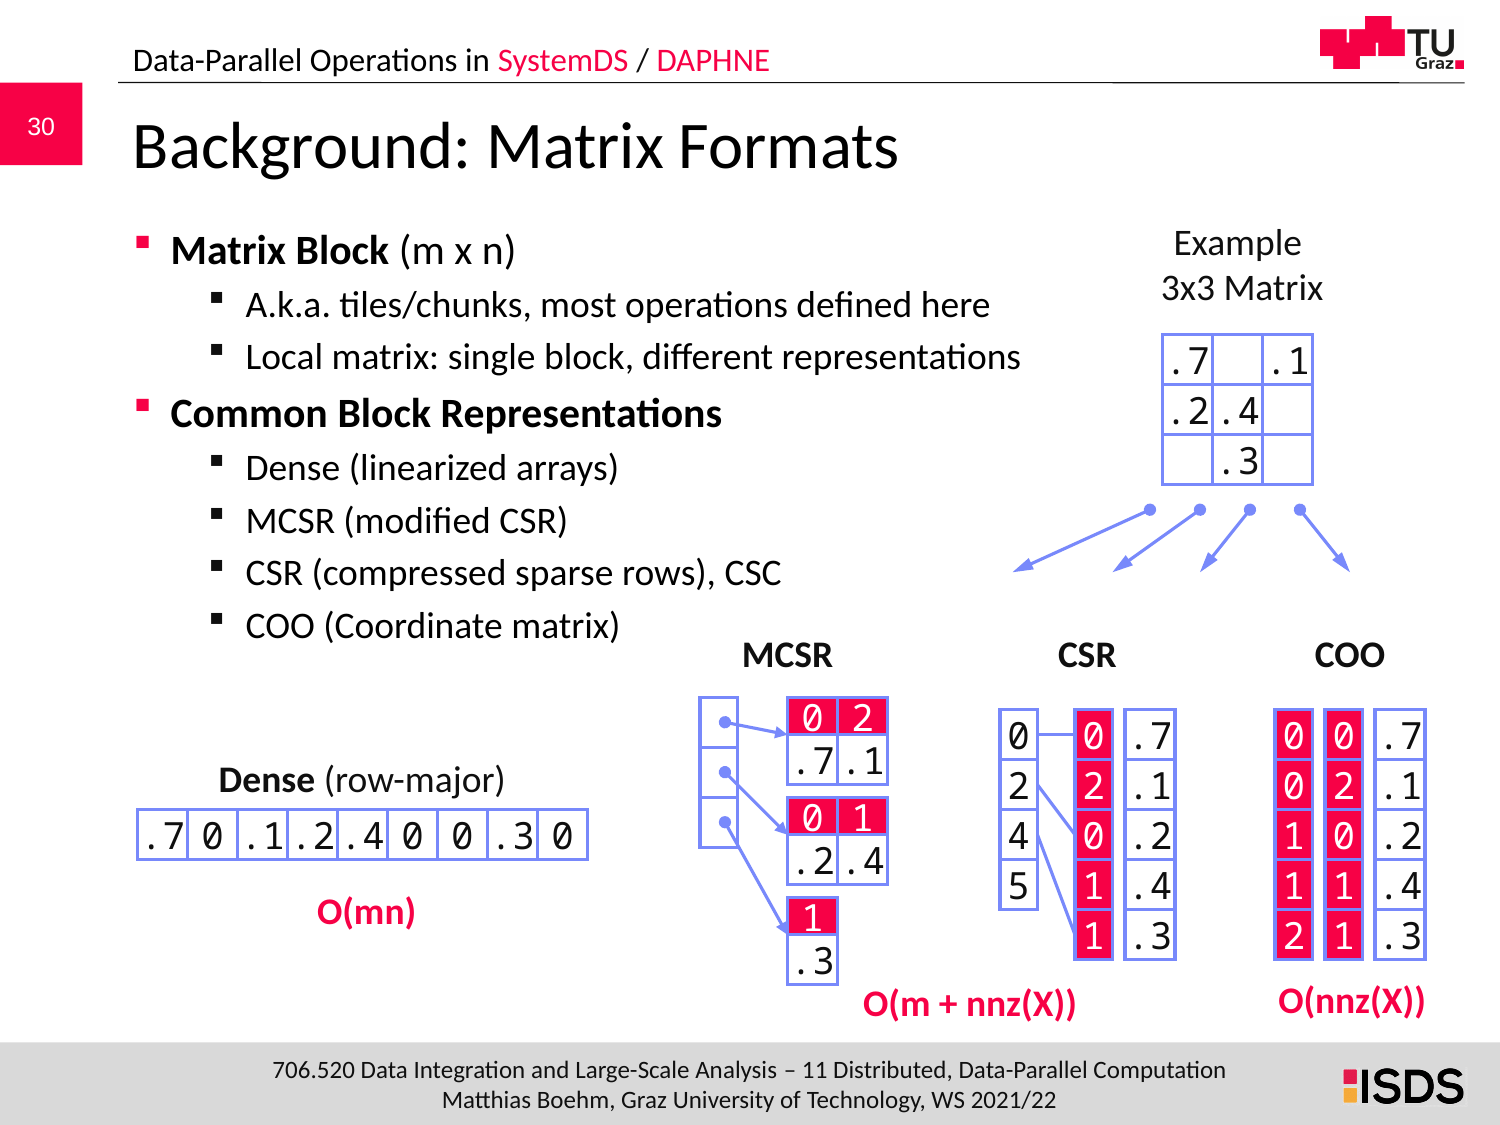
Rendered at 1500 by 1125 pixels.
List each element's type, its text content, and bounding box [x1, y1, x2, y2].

text_box 2 [1274, 909, 1313, 961]
text_box 0 [386, 809, 436, 861]
text_box 0 [999, 709, 1038, 759]
picture [1320, 16, 1464, 31]
text_box [699, 746, 738, 796]
text_box .4 [1211, 384, 1261, 434]
text_box .1 [1124, 759, 1176, 809]
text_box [1193, 515, 1257, 567]
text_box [1012, 509, 1112, 573]
text_box .2 [1374, 809, 1426, 859]
text_box .4 [836, 836, 889, 886]
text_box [724, 722, 788, 735]
text_box [1261, 434, 1313, 486]
text_box [1211, 334, 1261, 384]
text_box .7 [1374, 709, 1426, 759]
text_box O(m + nnz(X)) [845, 971, 1096, 1032]
text_box [1261, 384, 1313, 434]
text_box 1 [1324, 909, 1363, 961]
text_box .1 [836, 736, 889, 786]
text_box .3 [1374, 909, 1426, 961]
text_box .2 [1161, 384, 1211, 434]
text_box Dense (row-major) [137, 747, 588, 807]
text_box 0 [1324, 809, 1363, 859]
text_box 5 [999, 859, 1037, 911]
text_box 0 [536, 809, 589, 861]
text_box 0 [1075, 809, 1113, 859]
text_box .1 [1374, 759, 1426, 809]
text_box .7 [1161, 334, 1211, 384]
text_box 0 [186, 809, 236, 861]
text_box 0 [786, 796, 838, 836]
text_box 1 [1324, 859, 1363, 909]
text_box .7 [136, 809, 186, 861]
title Background: Matrix Formats [118, 94, 1463, 215]
picture [1339, 1065, 1468, 1107]
text_box 0 [1274, 709, 1313, 759]
text_box .1 [236, 809, 286, 861]
text_box 1 [838, 796, 889, 836]
text_box 2 [1074, 759, 1113, 809]
text_box .4 [1374, 859, 1426, 909]
text_box .1 [1261, 334, 1313, 384]
text_box 0 [1074, 709, 1113, 759]
text_box O(nnz(X)) [1259, 968, 1446, 1029]
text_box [1037, 784, 1075, 834]
text_box 1 [1074, 909, 1113, 961]
text_box [1161, 434, 1211, 486]
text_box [699, 847, 813, 910]
text_box .2 [286, 809, 336, 861]
text_box .2 [786, 836, 836, 886]
text_box 1 [786, 896, 838, 936]
text_box 0 [436, 809, 486, 861]
text_box .3 [786, 936, 838, 986]
text_box 1 [1274, 859, 1313, 909]
text_box .7 [1124, 709, 1176, 759]
text_box [699, 796, 736, 847]
text_box [699, 696, 738, 746]
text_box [1037, 834, 1075, 935]
text_box .3 [486, 809, 536, 861]
text_box .3 [1124, 909, 1176, 961]
text_box 0 [1274, 759, 1313, 809]
list Data-Parallel Operations in SystemDS / DAPHNE [118, 31, 1469, 86]
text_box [724, 772, 788, 835]
text_box .4 [1124, 859, 1176, 909]
text_box 1 [1075, 859, 1113, 909]
list Matrix Block (m x n) A.k.a. tiles/chunks, most operations defined here Local matrix: single block, different representations Common Block Representations Dense (linearized arrays) MCSR (modified CSR) CSR (compressed sparse rows), CSC COO (Coordinate matrix) [118, 215, 1463, 1026]
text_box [1293, 515, 1357, 567]
text_box Example 3x3 Matrix [1123, 210, 1361, 315]
text_box CSR [974, 622, 1200, 682]
text_box 2 [838, 696, 889, 736]
text_box COO [1274, 622, 1425, 682]
text_box 2 [999, 759, 1038, 809]
text_box .7 [786, 736, 836, 786]
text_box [1112, 509, 1200, 573]
text_box 2 [1324, 759, 1363, 809]
text_box 1 [1274, 809, 1313, 859]
text_box 0 [1324, 709, 1363, 759]
text_box MCSR [674, 622, 900, 682]
text_box .2 [1124, 809, 1176, 859]
text_box .4 [336, 809, 386, 861]
text_box O(mn) [282, 879, 451, 940]
text_box 0 [786, 696, 838, 736]
text_box .3 [1211, 434, 1261, 486]
text_box 4 [999, 809, 1037, 859]
